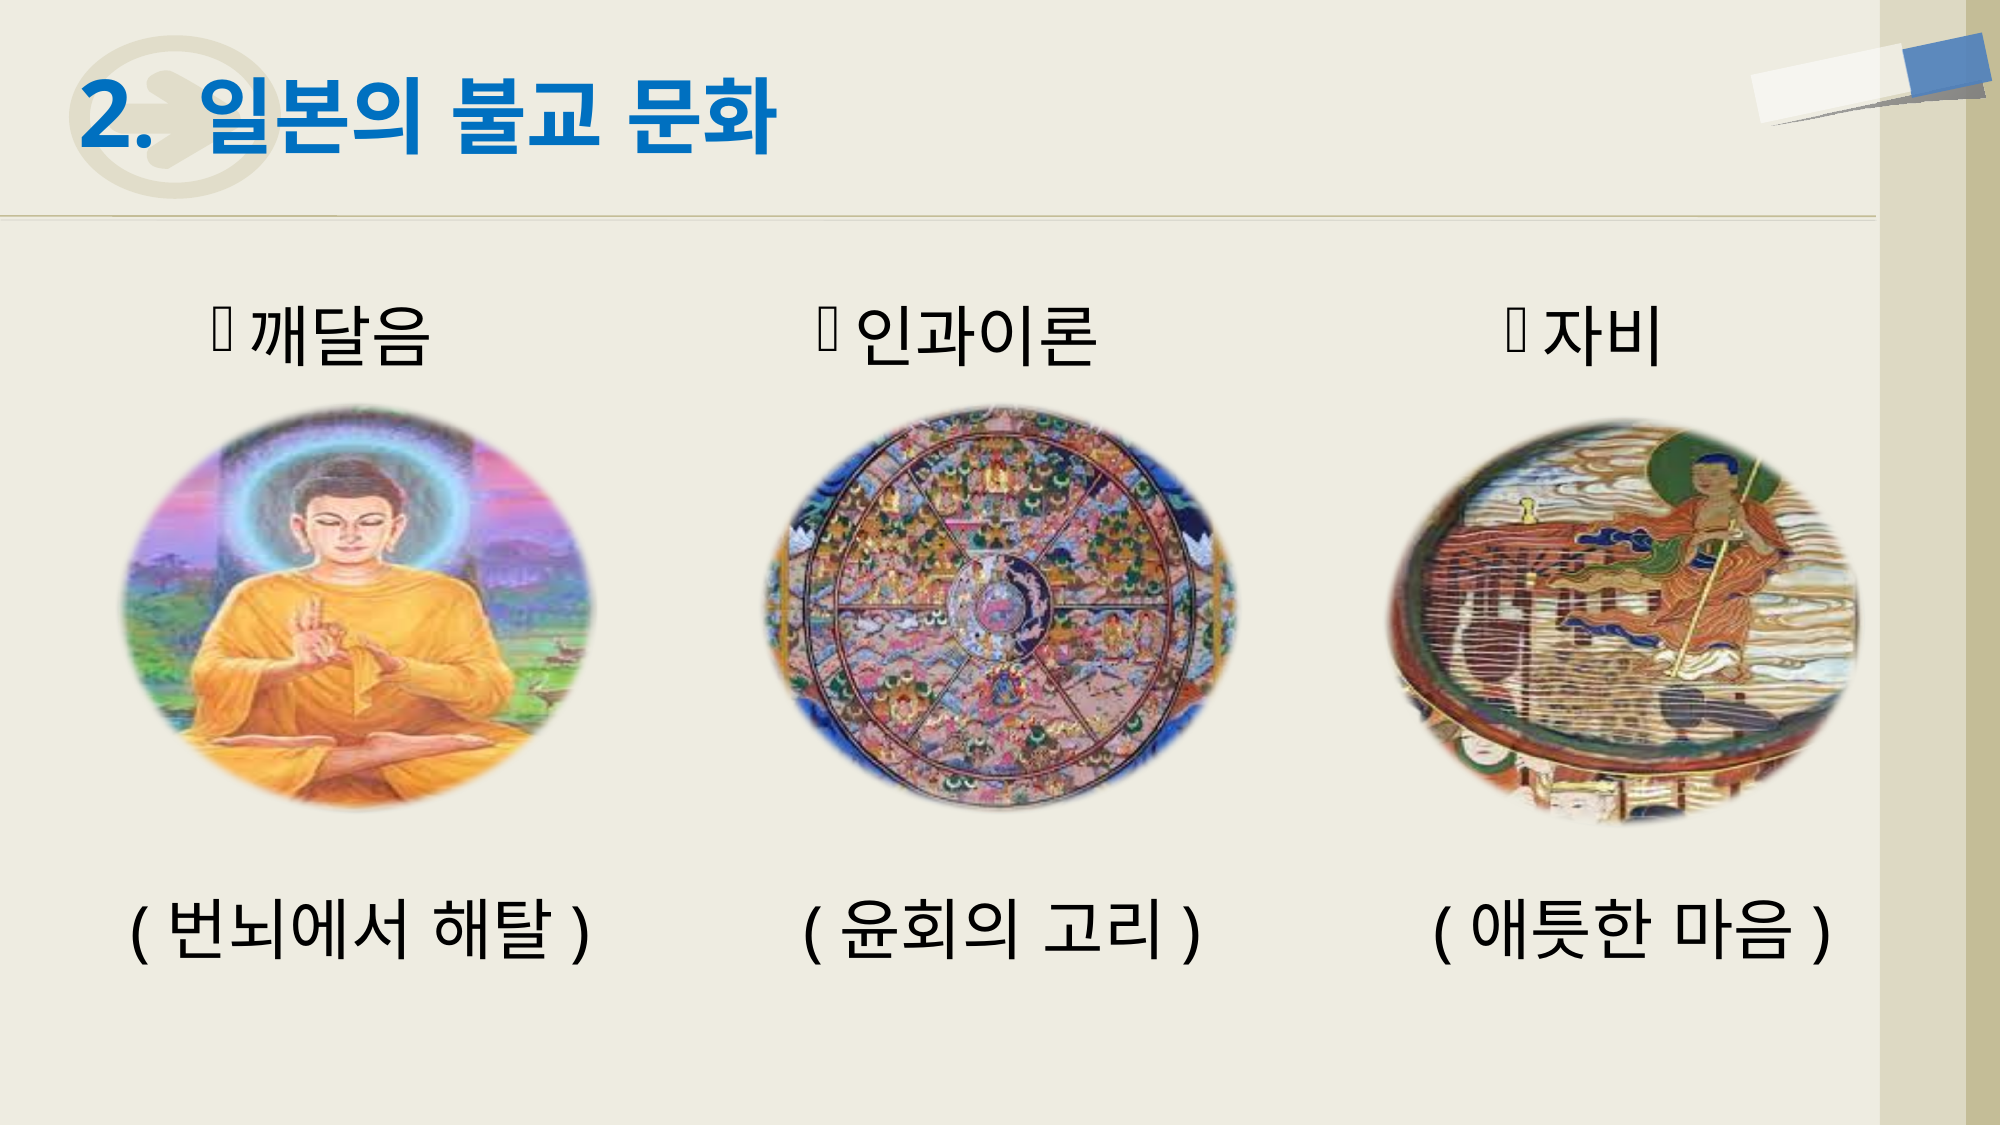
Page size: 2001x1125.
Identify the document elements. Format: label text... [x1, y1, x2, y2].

title 2. 일본의 불교 문화 [23, 37, 835, 183]
text_box [772, 415, 1229, 801]
text_box 깨달음 [196, 296, 782, 379]
text_box (번뇌에서 해탈) [115, 889, 702, 972]
text_box [129, 415, 585, 801]
text_box (윤회의 고리) [788, 889, 1418, 972]
text_box [1396, 429, 1852, 815]
text_box (애틋한 마음) [1418, 889, 2000, 972]
text_box 인과이론 [801, 296, 1387, 379]
text_box 자비 [1490, 296, 2000, 379]
